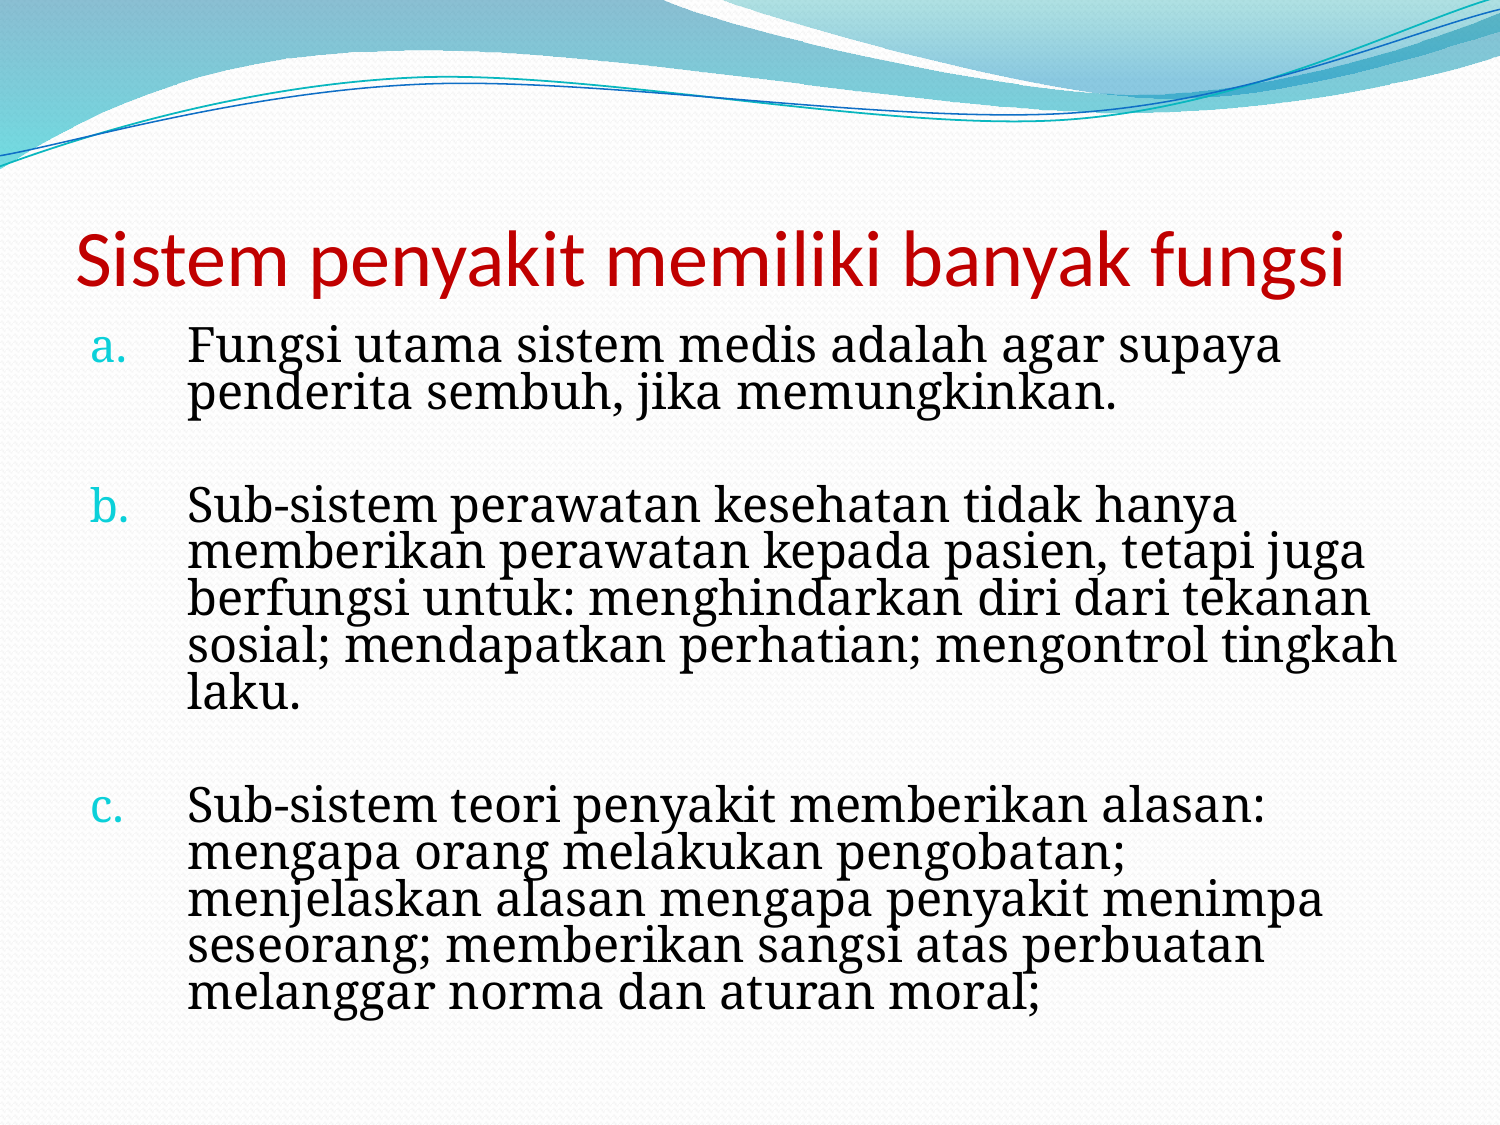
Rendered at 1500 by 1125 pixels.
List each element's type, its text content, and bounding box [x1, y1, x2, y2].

title Sistem penyakit memiliki banyak fungsi [75, 115, 1425, 303]
list Fungsi utama sistem medis adalah agar supaya penderita sembuh, jika memungkinkan. Sub-sistem perawatan kesehatan tidak hanya memberikan perawatan kepada pasien, tetapi juga berfungsi untuk: menghindarkan diri dari tekanan sosial; mendapatkan perhatian; mengontrol tingkah laku. Sub-sistem teori penyakit memberikan alasan: mengapa orang melakukan pengobatan; menjelaskan alasan mengapa penyakit menimpa seseorang; memberikan sangsi atas perbuatan melanggar norma dan aturan moral; [75, 317, 1425, 1038]
